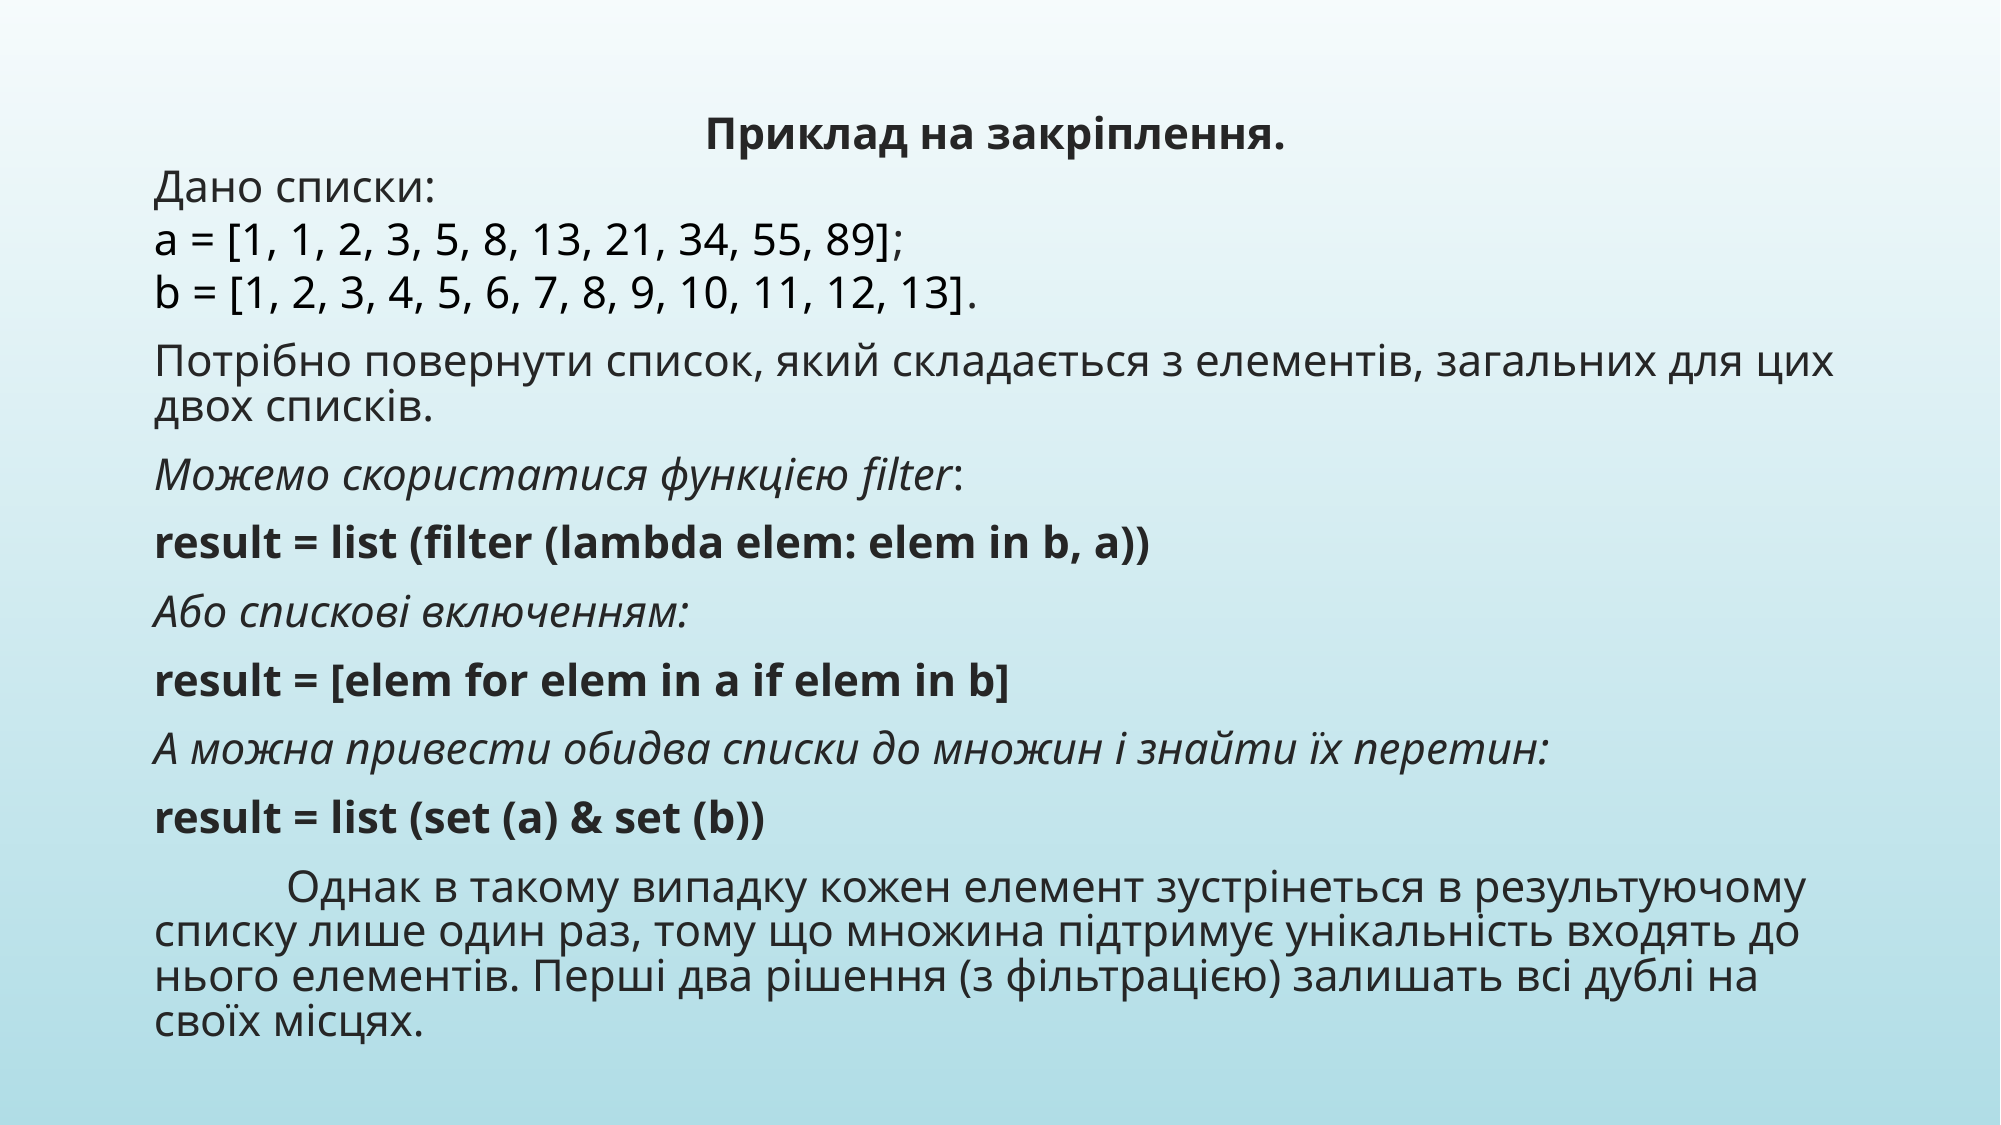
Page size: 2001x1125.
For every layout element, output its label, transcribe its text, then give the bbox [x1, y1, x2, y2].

list Приклад на закріплення. Дано списки: a = [1, 1, 2, 3, 5, 8, 13, 21, 34, 55, 89]; b = [1, 2, 3, 4, 5, 6, 7, 8, 9, 10, 11, 12, 13]. Потрібно повернути список, який складається з елементів, загальних для цих двох списків. Можемо скористатися функцією filter: result = list (filter (lambda elem: elem in b, a)) Або спискові включенням: result = [elem for elem in a if elem in b] А можна привести обидва списки до множин і знайти їх перетин: result = list (set (a) & set (b)) Однак в такому випадку кожен елемент зустрінеться в результуючому списку лише один раз, тому що множина підтримує унікальність входять до нього елементів. Перші два рішення (з фільтрацією) залишать всі дублі на своїх місцях. [138, 98, 1864, 1056]
